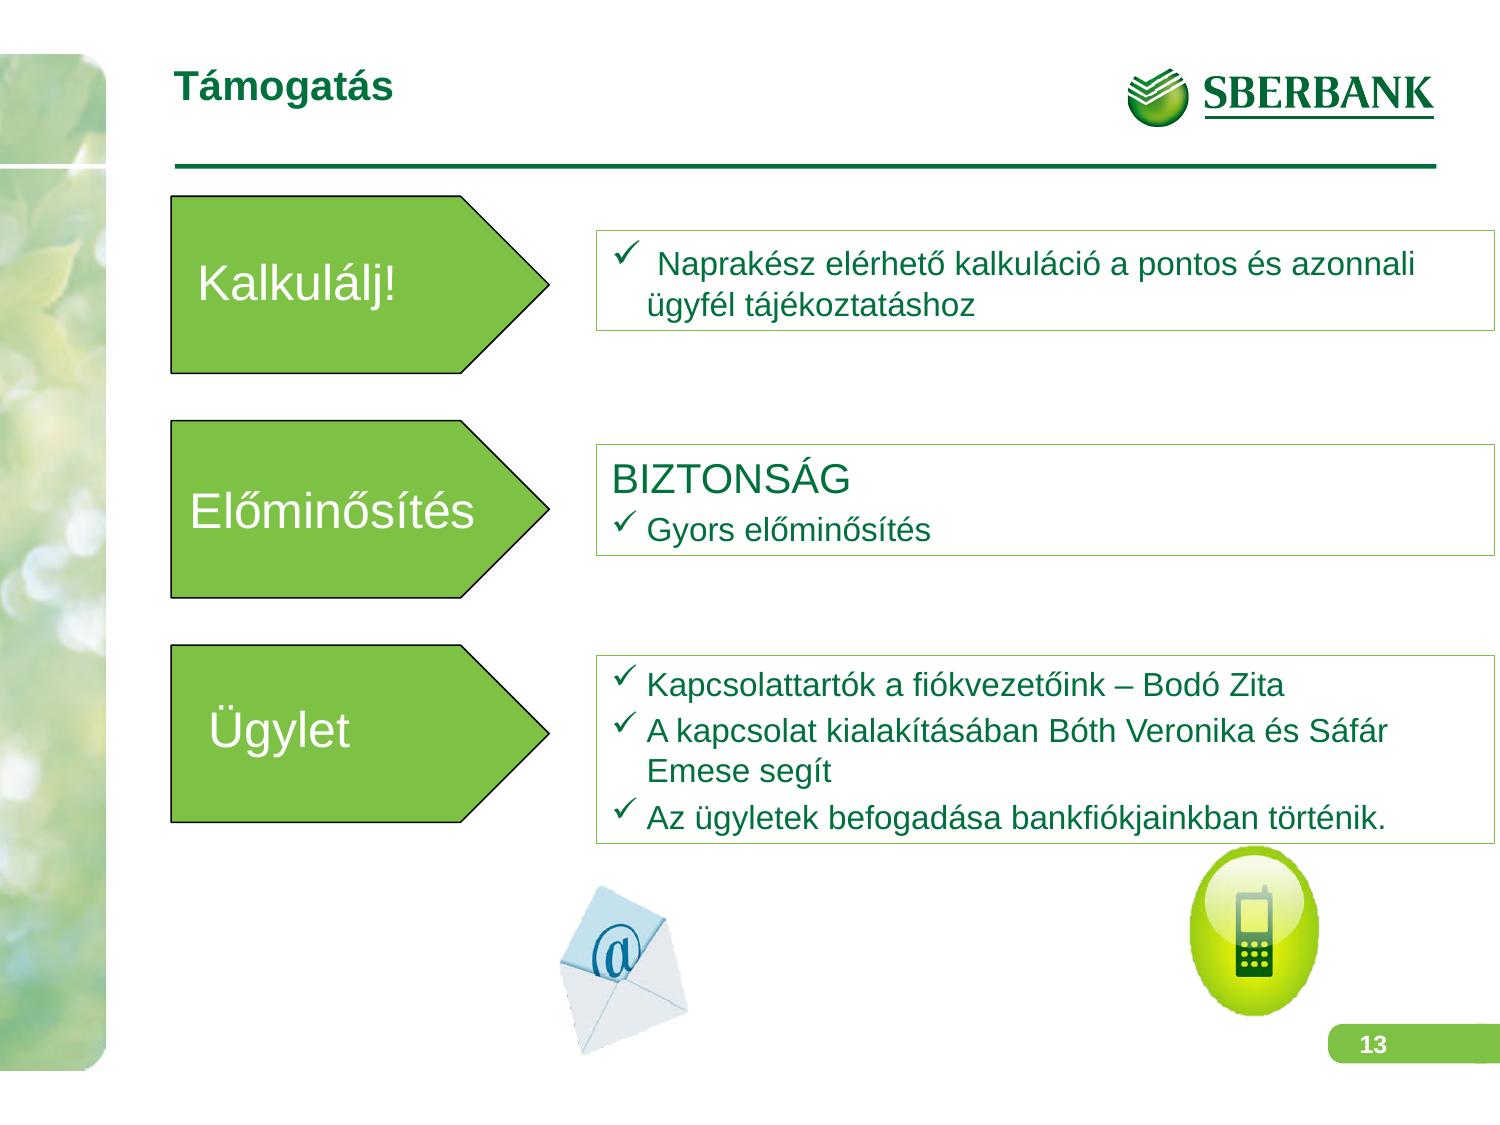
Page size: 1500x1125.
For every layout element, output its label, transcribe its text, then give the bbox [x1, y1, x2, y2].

text_box [171, 196, 550, 374]
text_box Kalkulálj! [183, 243, 479, 319]
text_box Előminősítés [173, 471, 493, 547]
text_box Kapcsolattartók a fiókvezetőink – Bodó Zita A kapcsolat kialakításában Bóth Veronika és Sáfár Emese segít Az ügyletek befogadása bankfiókjainkban történik. [596, 655, 1495, 844]
picture [0, 54, 106, 164]
picture [525, 864, 709, 1086]
title Támogatás [173, 64, 1093, 176]
text_box Naprakész elérhető kalkuláció a pontos és azonnali ügyfél tájékoztatáshoz [596, 230, 1495, 331]
text_box BIZTONSÁG Gyors előminősítés [596, 444, 1495, 556]
picture [1174, 827, 1333, 1030]
text_box Ügylet [171, 645, 550, 823]
picture [0, 169, 106, 1071]
text_box [171, 420, 550, 598]
